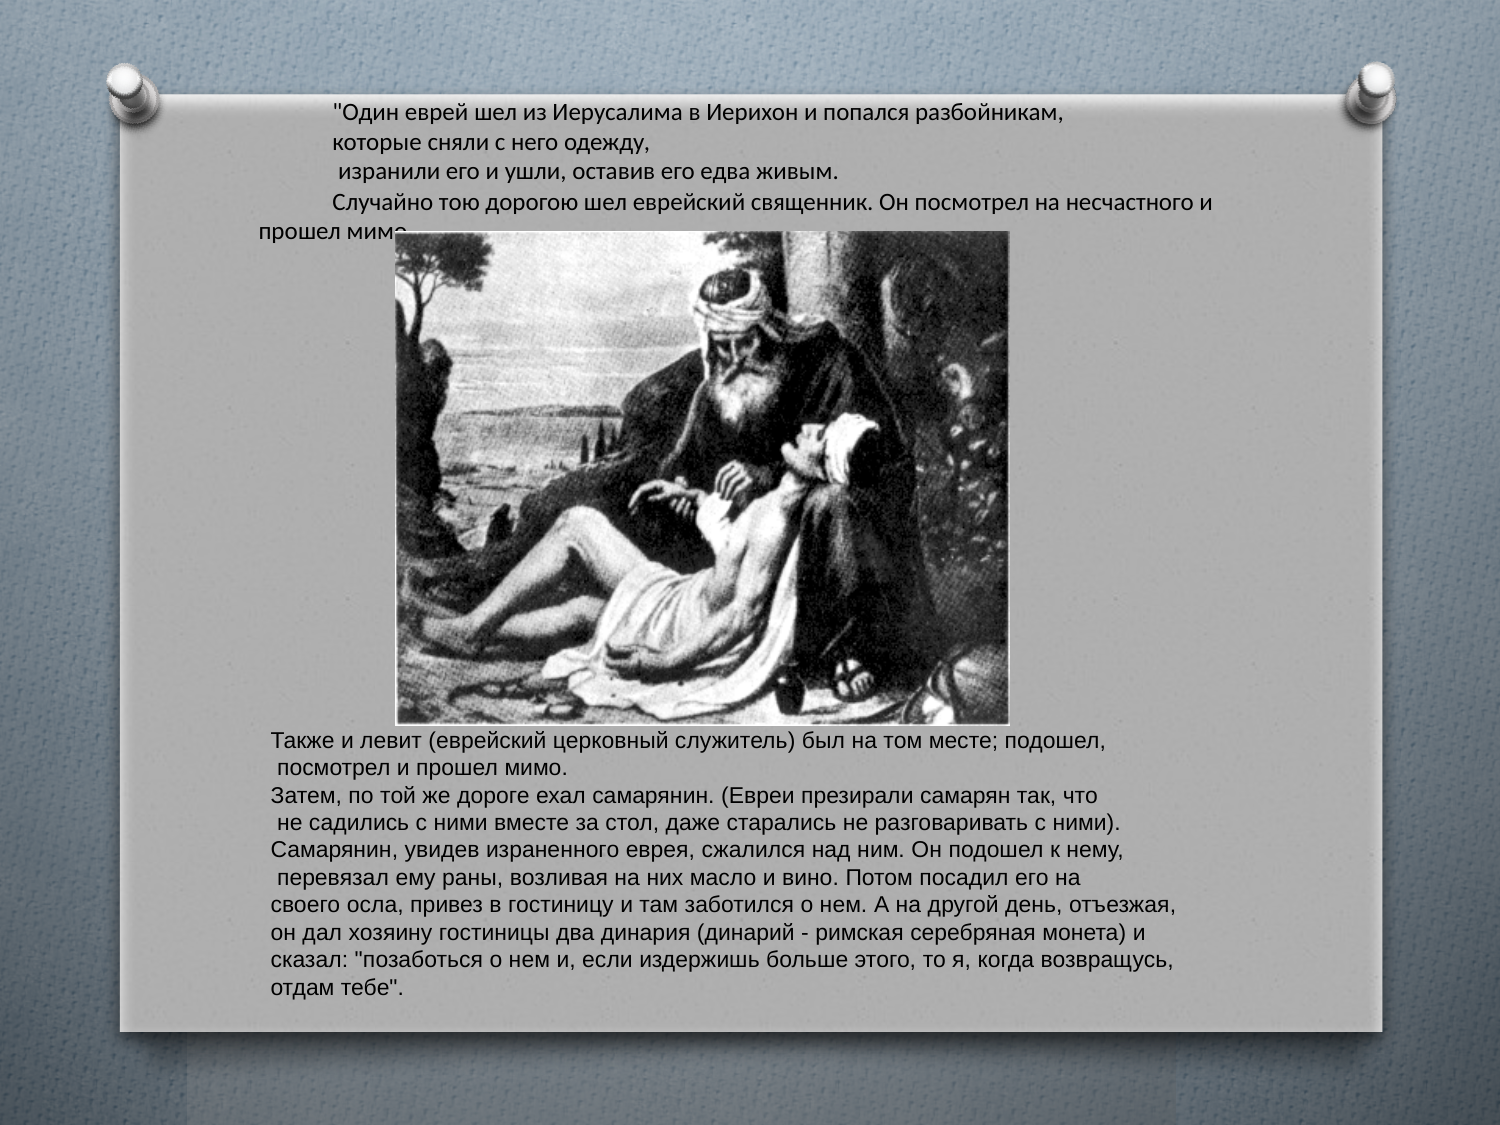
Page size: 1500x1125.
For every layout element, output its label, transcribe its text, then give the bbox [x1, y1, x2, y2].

text_box "Один еврей шел из Иерусалима в Иерихон и попался разбойникам, которые сняли с него одежду, изранили его и ушли, оставив его едва живым. Случайно тою дорогою шел еврейский священник. Он посмотрел на несчастного и прошел мимо. [243, 102, 1317, 268]
text_box Также и левит (еврейский церковный служитель) был на том месте; подошел, посмотрел и прошел мимо. Затем, по той же дороге ехал самарянин. (Евреи презирали самарян так, что не садились с ними вместе за стол, даже старались не разговаривать с ними). Самарянин, увидев израненного еврея, сжалился над ним. Он подошел к нему, перевязал ему раны, возливая на них масло и вино. Потом посадил его на своего осла, привез в гостиницу и там заботился о нем. А на другой день, отъезжая, он дал хозяину гостиницы два динария (динарий - римская серебряная монета) и сказал: "позаботься о нем и, если издержишь больше этого, то я, когда возвращусь, отдам тебе". [255, 717, 1199, 1008]
picture [75, 29, 198, 153]
picture [395, 231, 1010, 726]
picture [1317, 35, 1439, 156]
